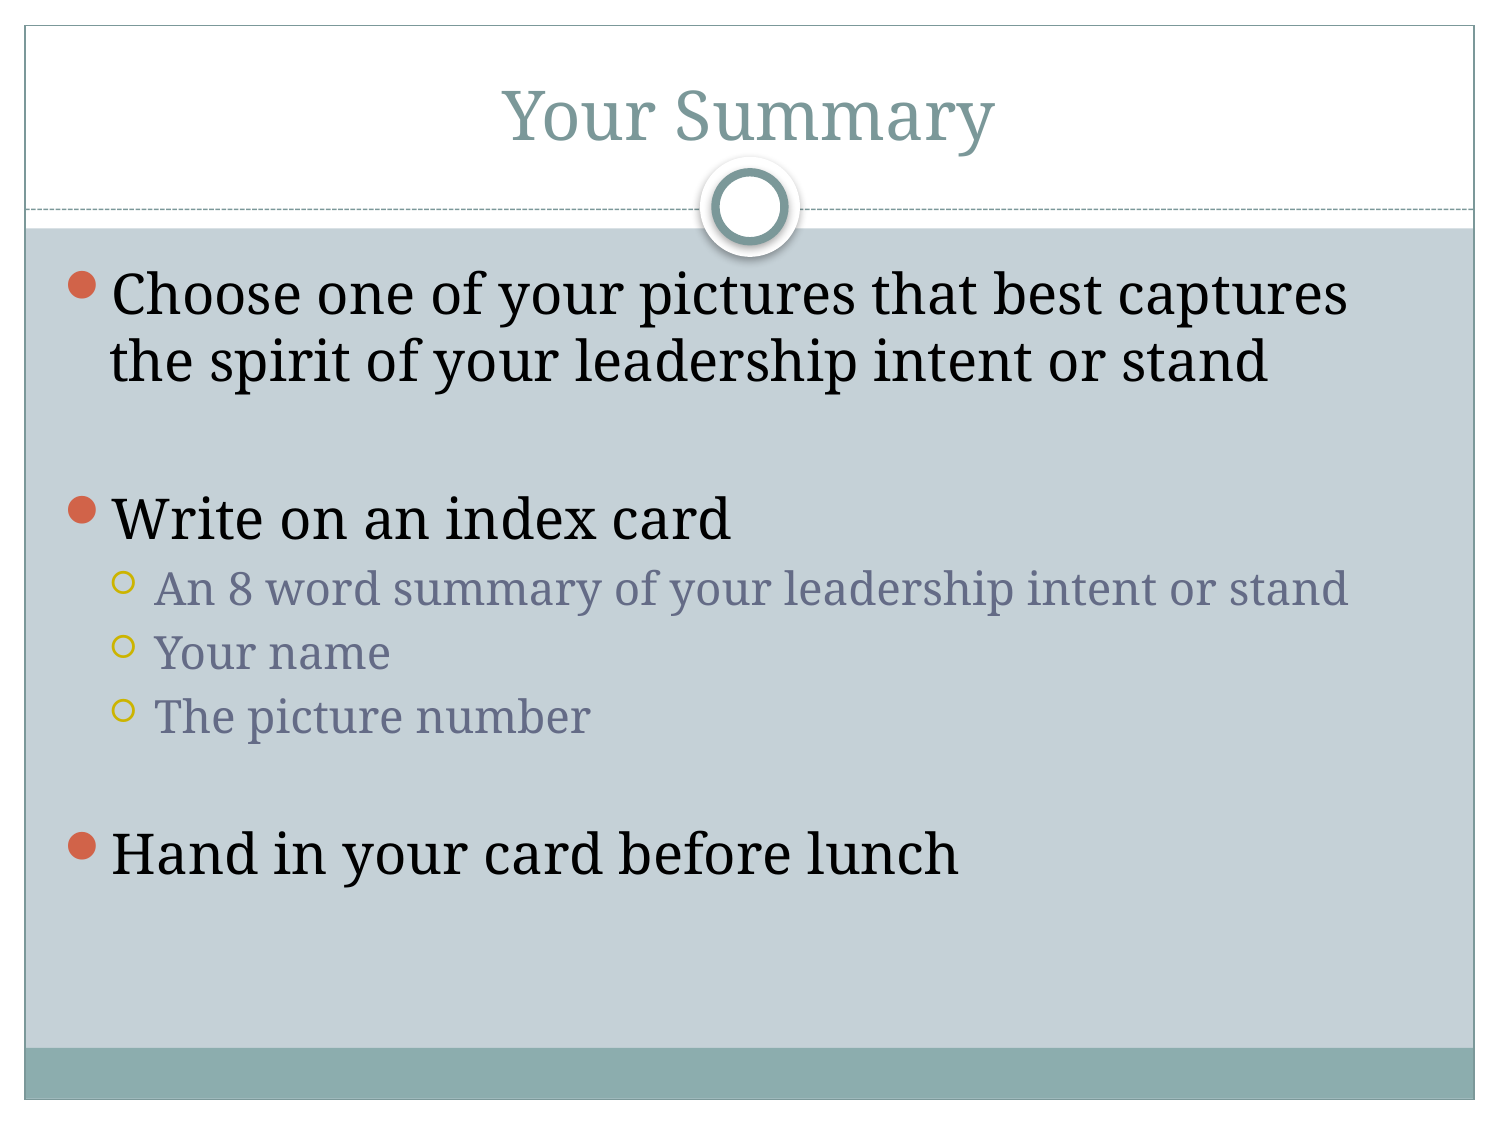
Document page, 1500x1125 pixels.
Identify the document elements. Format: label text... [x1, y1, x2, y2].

title Your Summary [49, 37, 1450, 162]
list Choose one of your pictures that best captures the spirit of your leadership intent or stand Write on an index card An 8 word summary of your leadership intent or stand Your name The picture number Hand in your card before lunch [49, 250, 1445, 1001]
